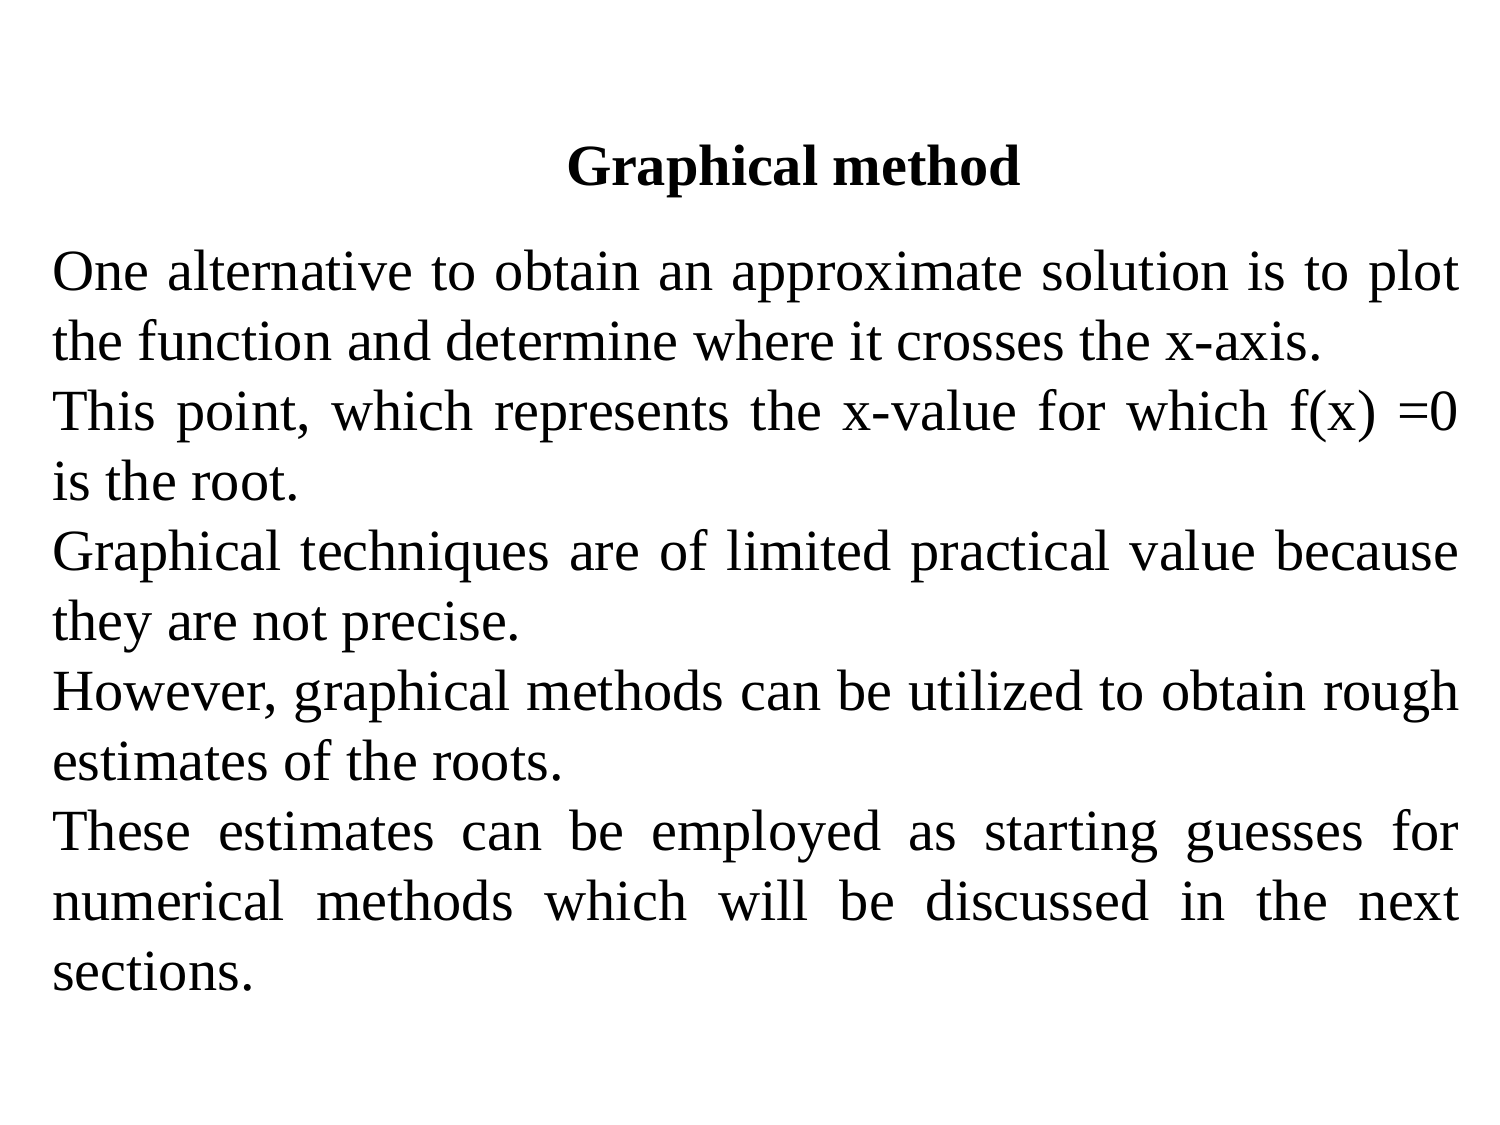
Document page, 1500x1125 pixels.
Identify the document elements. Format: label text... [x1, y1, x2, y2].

text_box Graphical method One alternative to obtain an approximate solution is to plot the function and determine where it crosses the x-axis. This point, which represents the x-value for which f(x) =0 is the root. Graphical techniques are of limited practical value because they are not precise. However, graphical methods can be utilized to obtain rough estimates of the roots. These estimates can be employed as starting guesses for numerical methods which will be discussed in the next sections. [37, 74, 1475, 1010]
